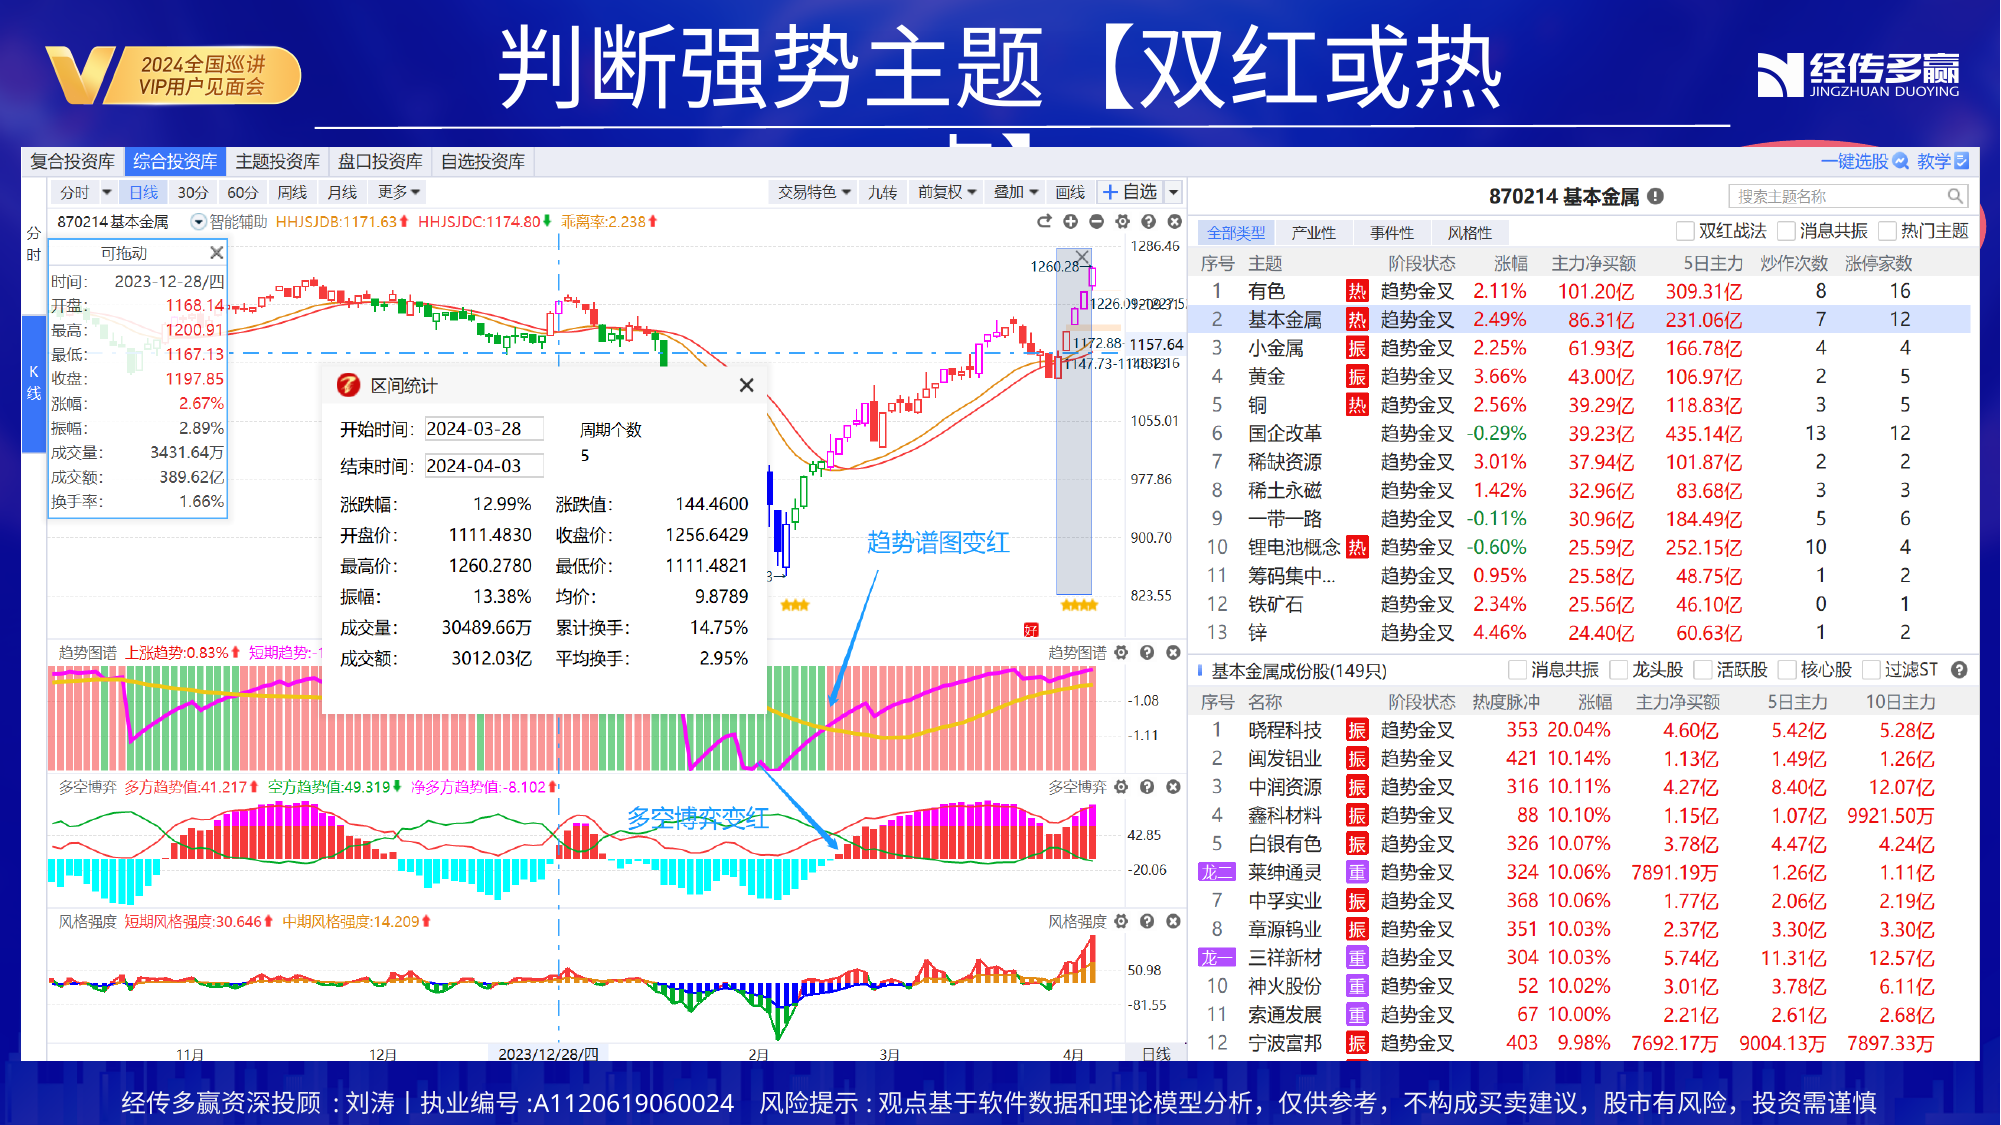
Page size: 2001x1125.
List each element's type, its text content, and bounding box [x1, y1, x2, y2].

text_box 短线上传长期趋势形成中线启动 [1980, 203, 1987, 250]
text_box 判断强势主题【双红或热点】 [409, 2, 1591, 147]
text_box 短线上传长期趋势形成中线启动 [1740, 139, 1880, 147]
picture [0, 0, 2000, 1125]
